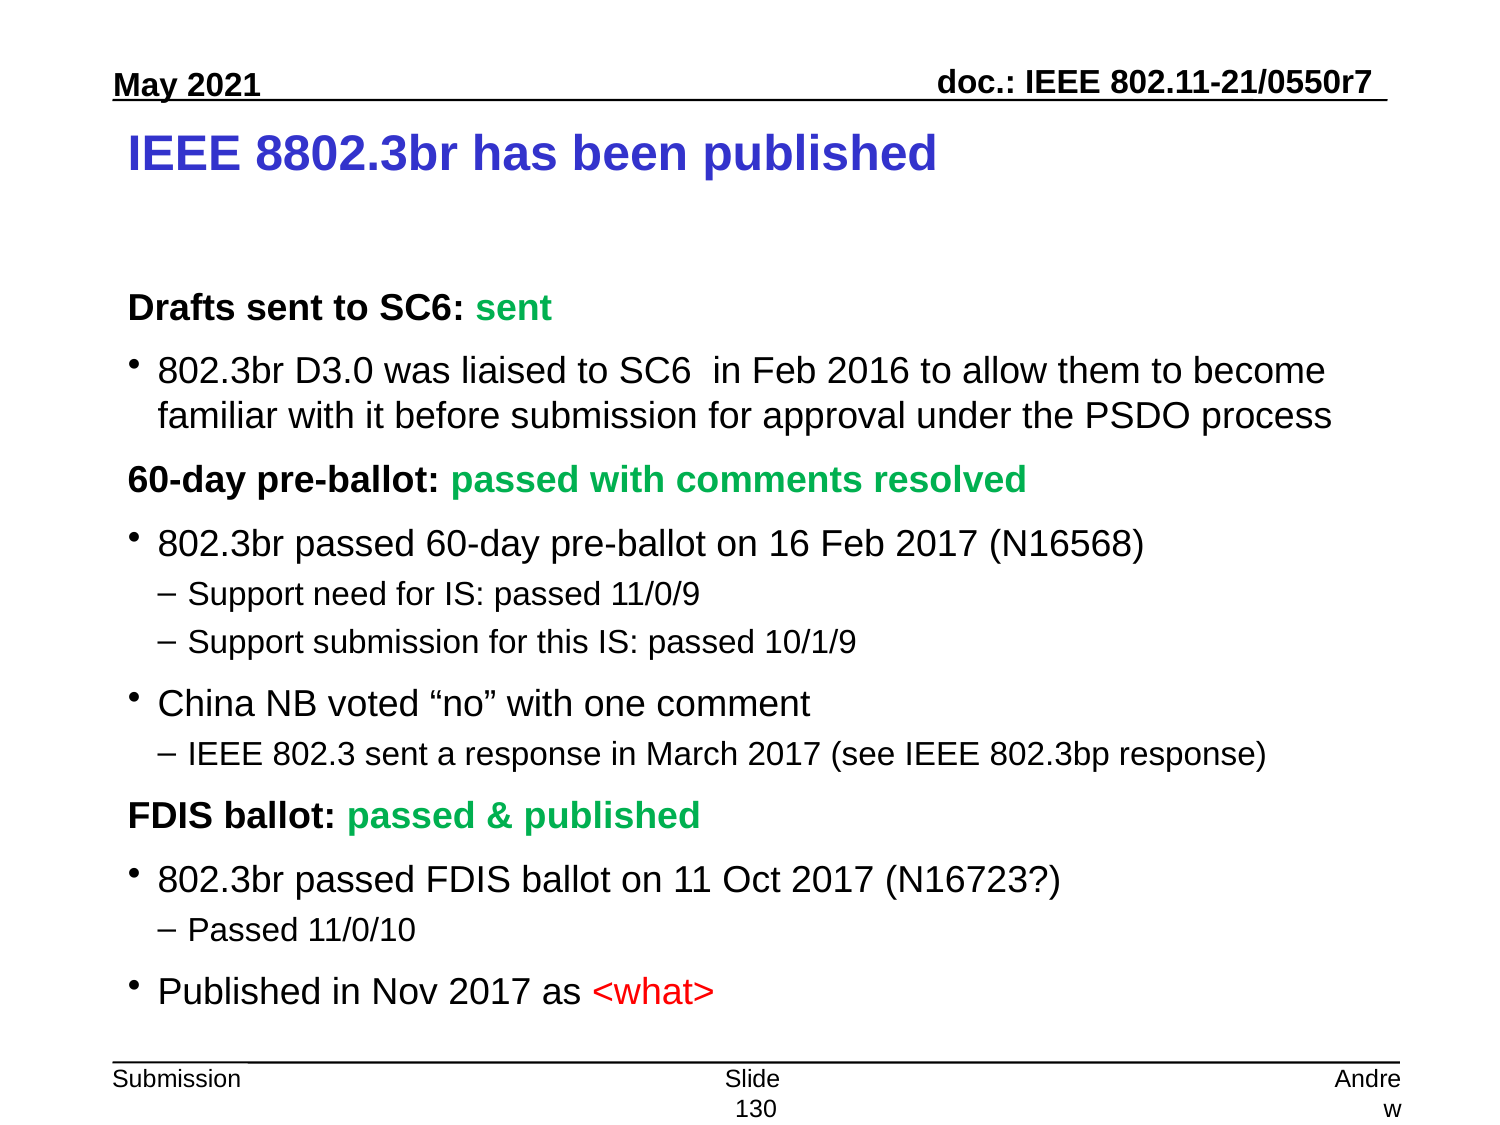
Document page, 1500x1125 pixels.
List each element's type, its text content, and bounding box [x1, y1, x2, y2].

footer Andrew Myles, Cisco [1320, 1061, 1402, 1093]
title IEEE 8802.3br has been published [112, 112, 1388, 275]
slide_number Slide 130 [709, 1061, 803, 1093]
list Drafts sent to SC6: sent 802.3br D3.0 was liaised to SC6 in Feb 2016 to allow them to become familiar with it before submission for approval under the PSDO process 60-day pre-ballot: passed with comments resolved 802.3br passed 60-day pre-ballot on 16 Feb 2017 (N16568) Support need for IS: passed 11/0/9 Support submission for this IS: passed 10/1/9 China NB voted “no” with one comment IEEE 802.3 sent a response in March 2017 (see IEEE 802.3bp response) FDIS ballot: passed & published 802.3br passed FDIS ballot on 11 Oct 2017 (N16723?) Passed 11/0/10 Published in Nov 2017 as <what> [112, 275, 1388, 950]
